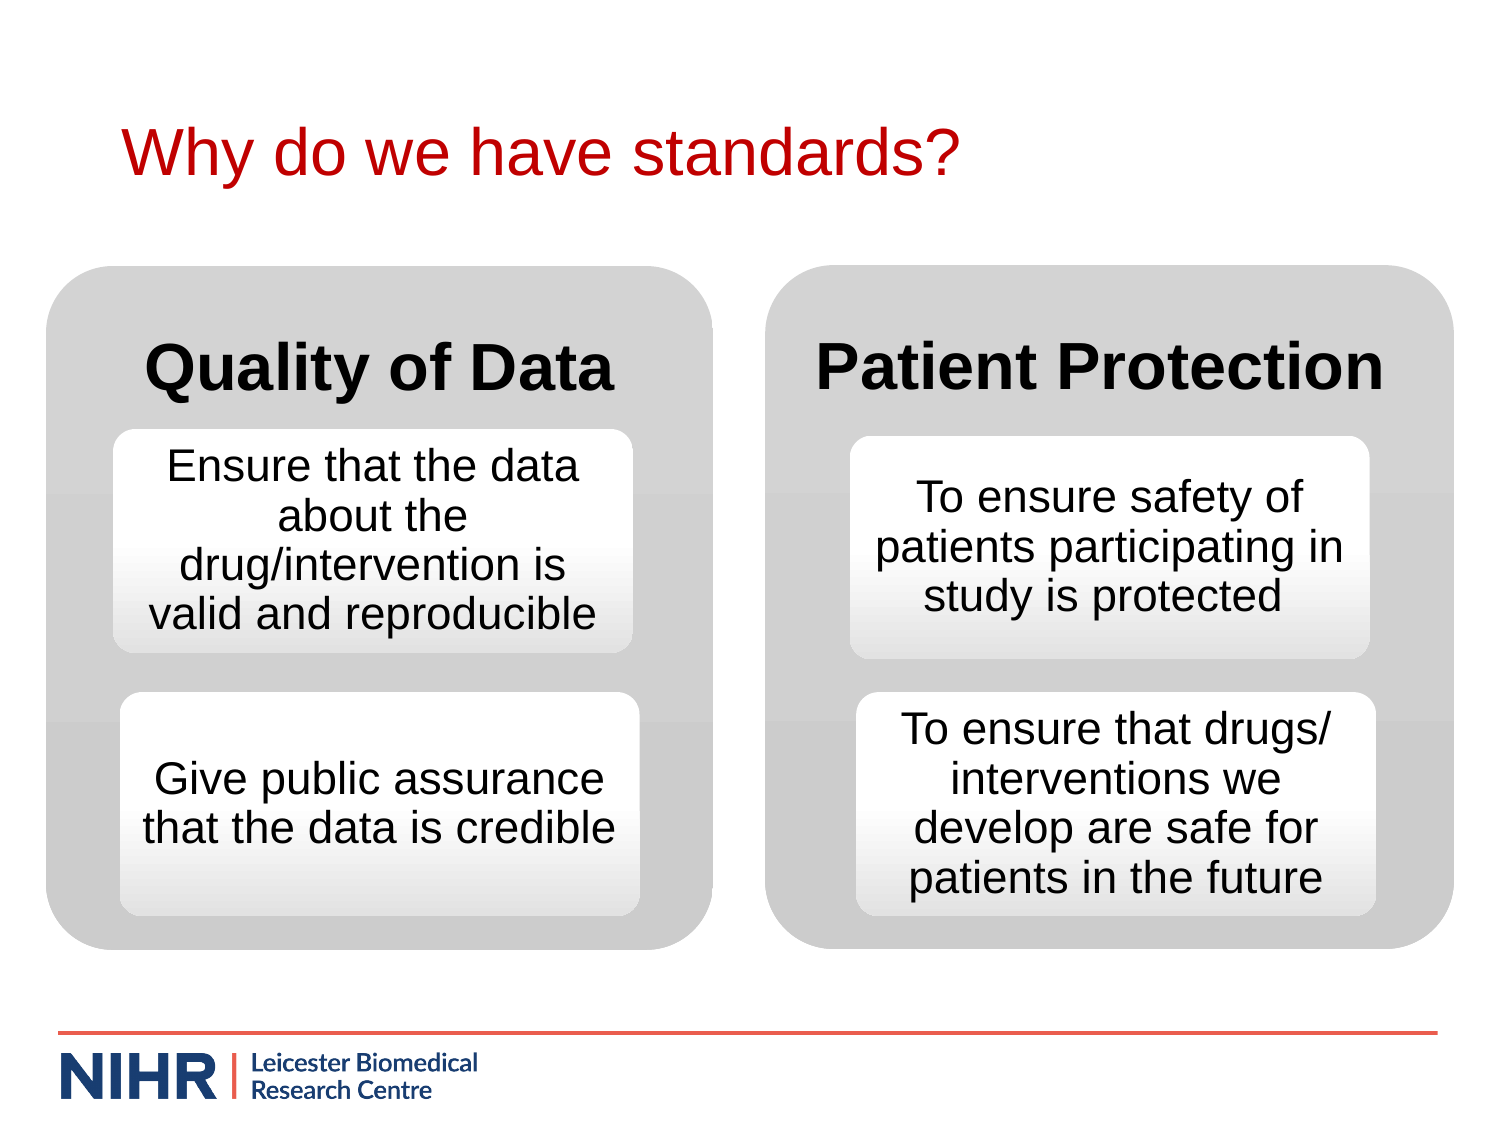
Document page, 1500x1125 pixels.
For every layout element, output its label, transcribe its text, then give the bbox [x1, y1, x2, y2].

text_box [112, 428, 633, 653]
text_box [747, 265, 1454, 949]
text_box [119, 692, 640, 916]
text_box Why do we have standards? [106, 101, 978, 197]
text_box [45, 266, 713, 950]
list [103, 261, 1397, 998]
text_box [849, 435, 1370, 660]
title [103, 59, 1397, 204]
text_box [856, 692, 1377, 916]
picture [29, 1019, 510, 1125]
